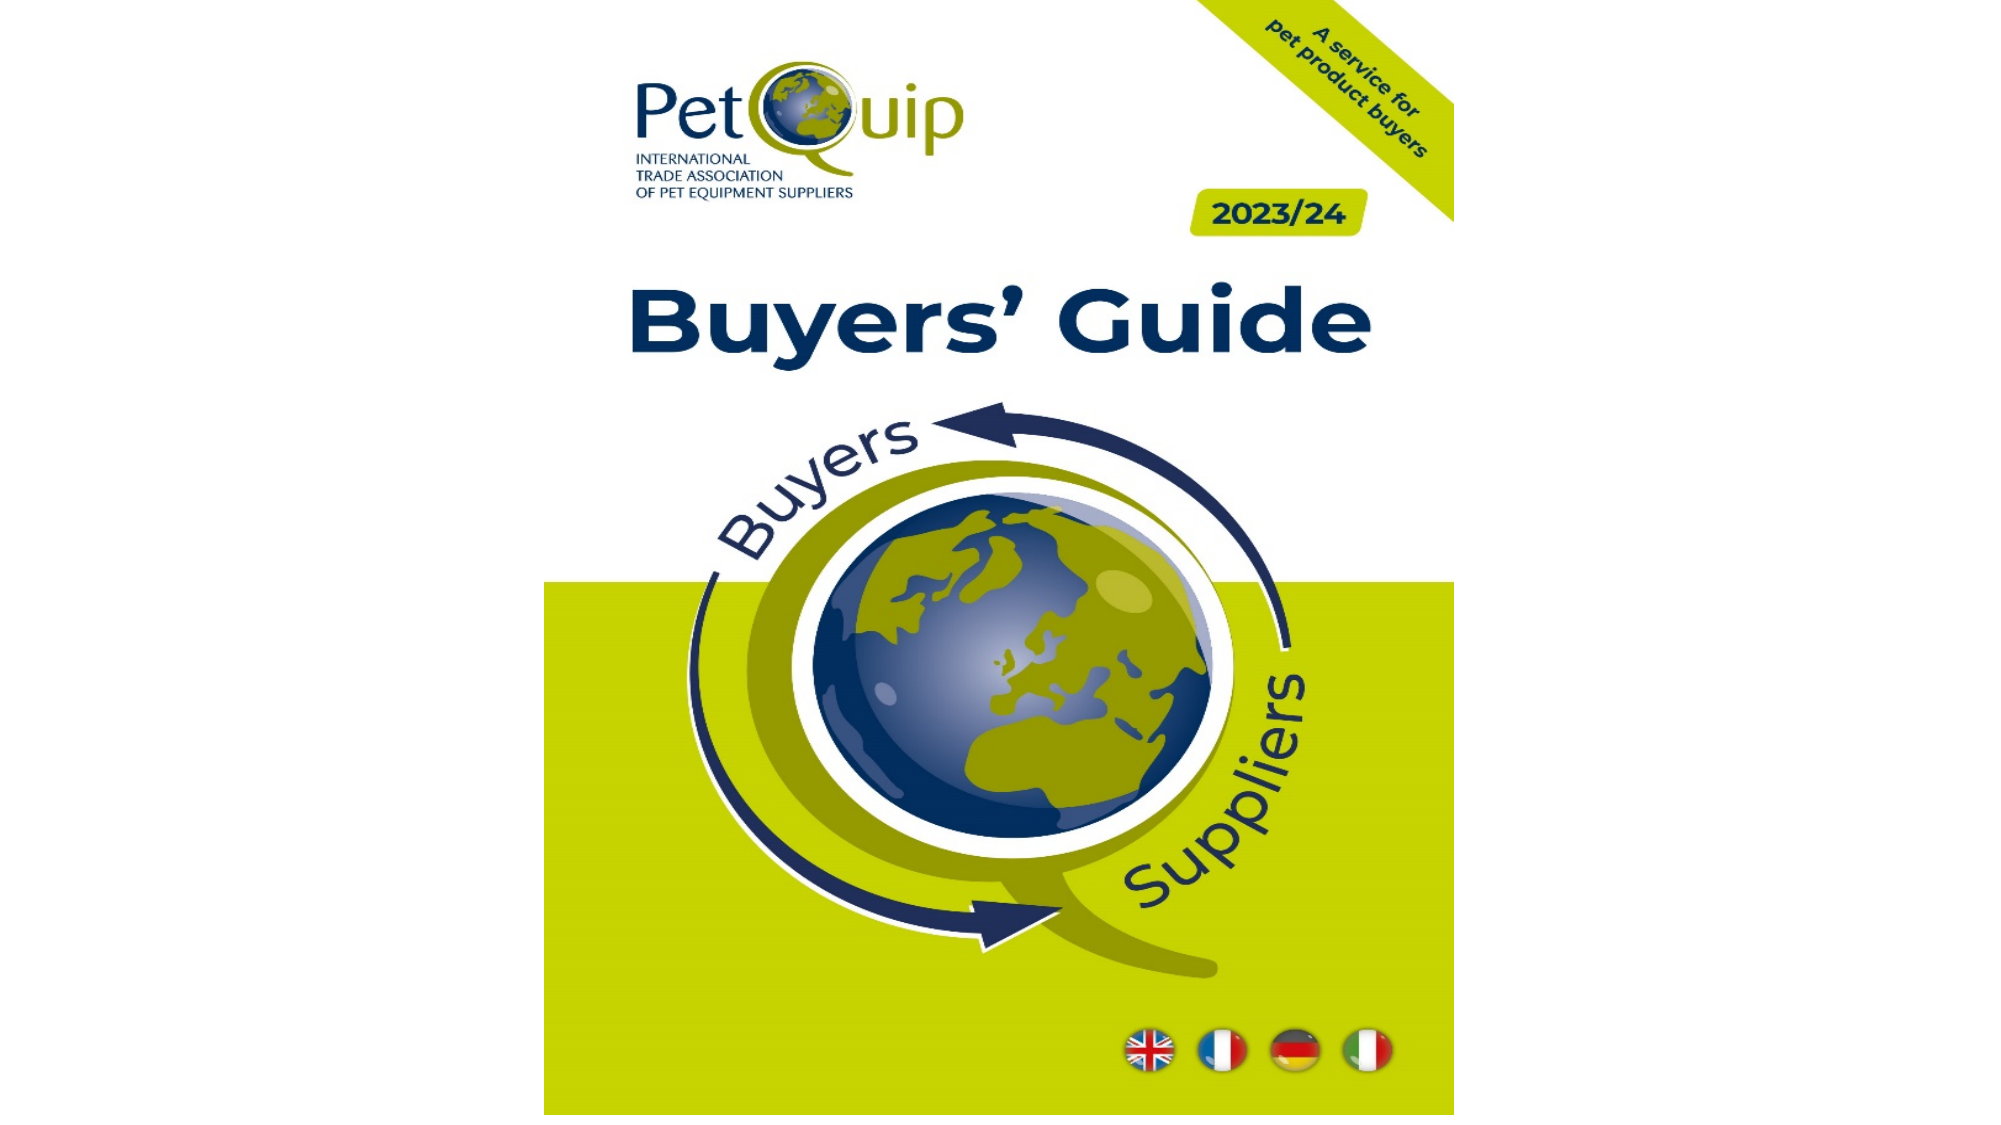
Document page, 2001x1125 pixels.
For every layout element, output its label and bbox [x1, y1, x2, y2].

list [544, 0, 1454, 1115]
